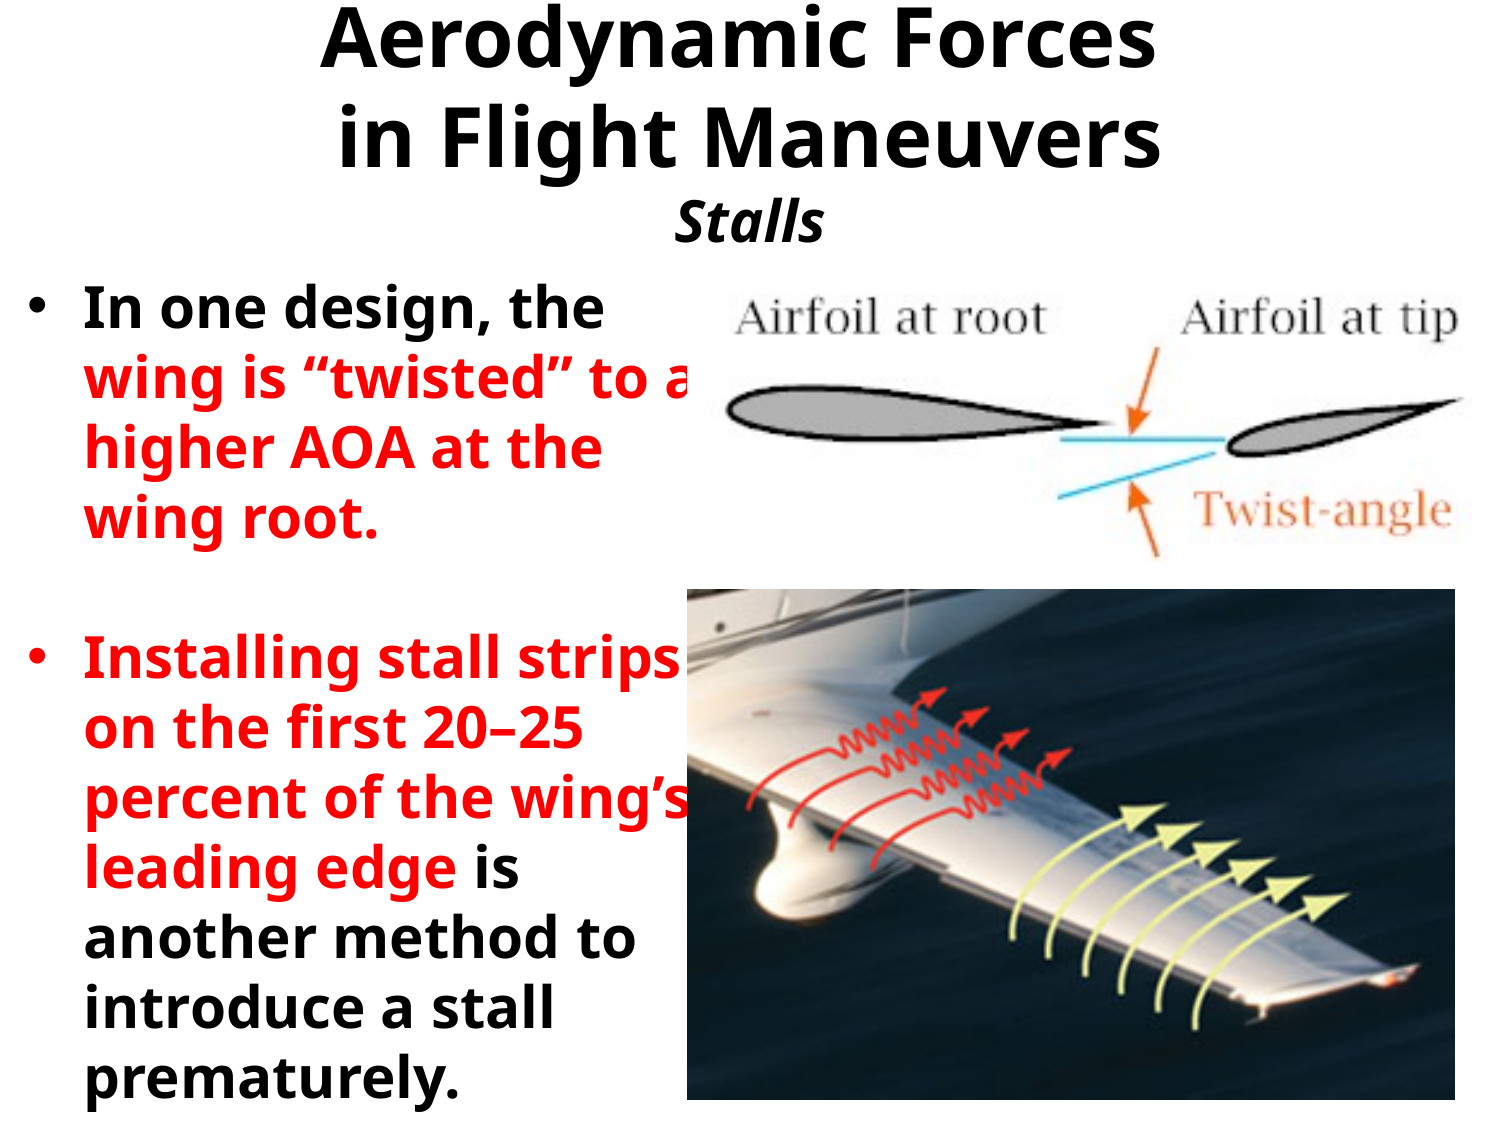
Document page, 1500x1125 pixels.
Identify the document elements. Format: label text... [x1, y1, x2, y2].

picture [687, 589, 1455, 1101]
text_box In one design, the wing is “twisted” to a higher AOA at the wing root. Installing stall strips on the first 20–25 percent of the wing’s leading edge is another method to introduce a stall prematurely. [12, 262, 725, 1118]
title Aerodynamic Forces in Flight Maneuvers Stalls [75, 24, 1425, 213]
picture [687, 293, 1472, 563]
